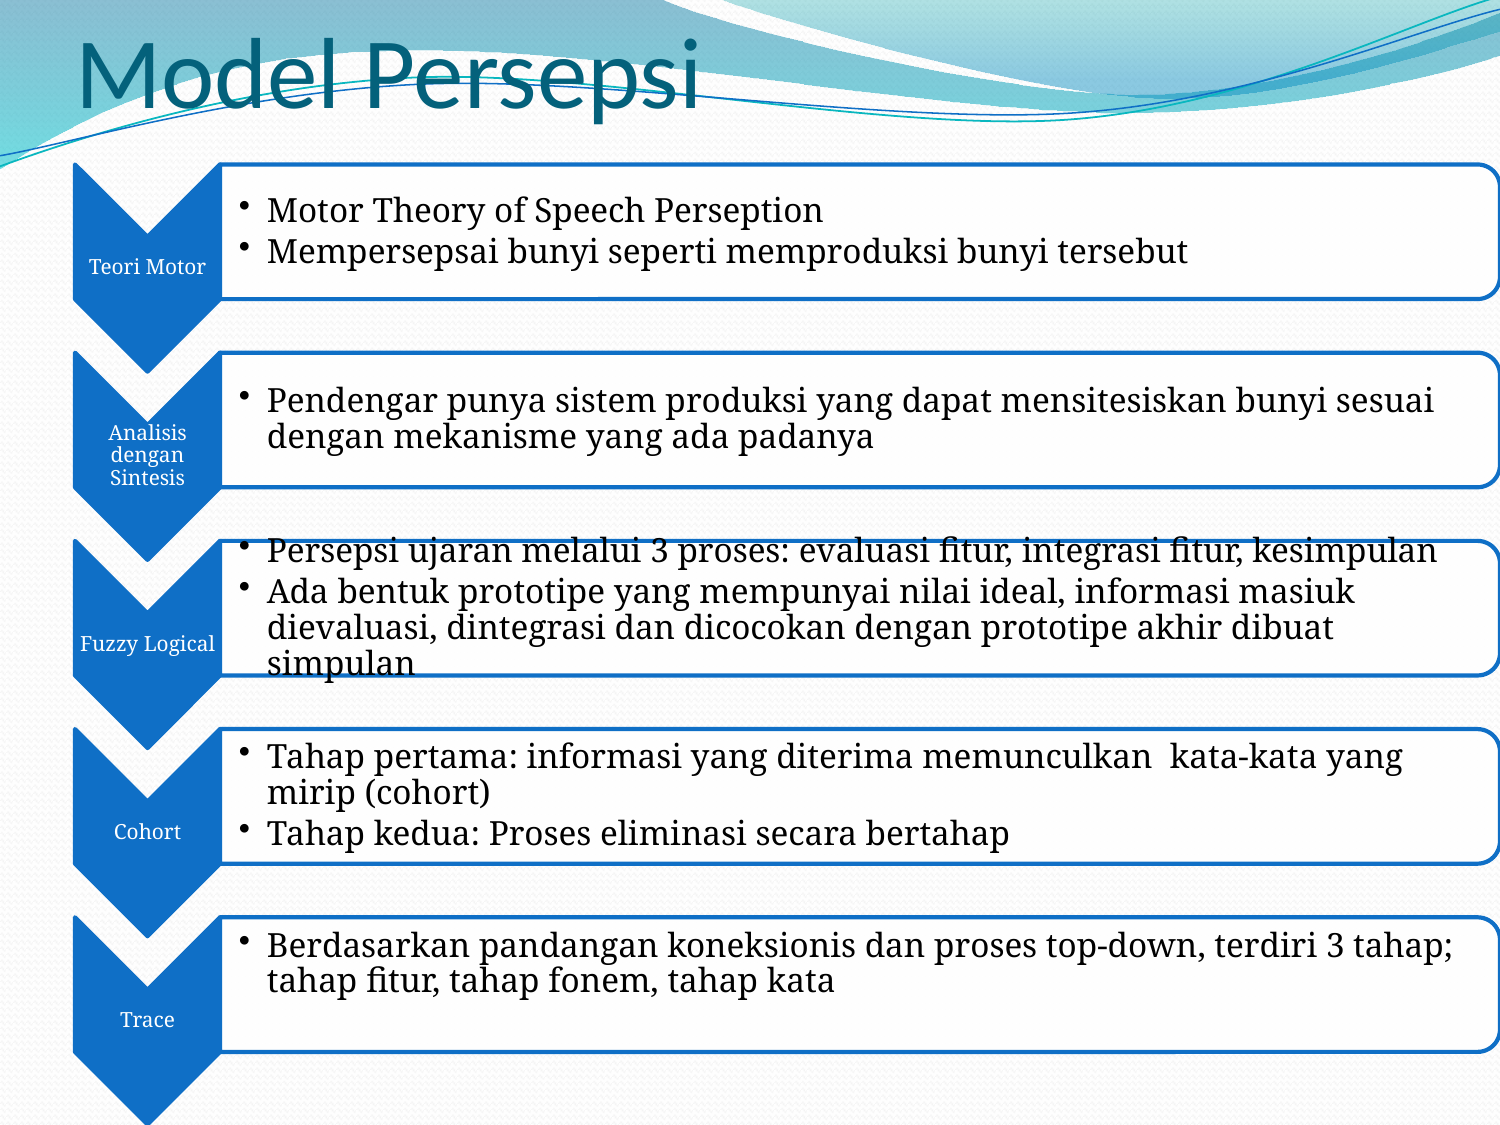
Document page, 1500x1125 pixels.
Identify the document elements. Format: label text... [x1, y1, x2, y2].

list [74, 163, 1500, 1125]
title Model Persepsi [75, 0, 1425, 129]
